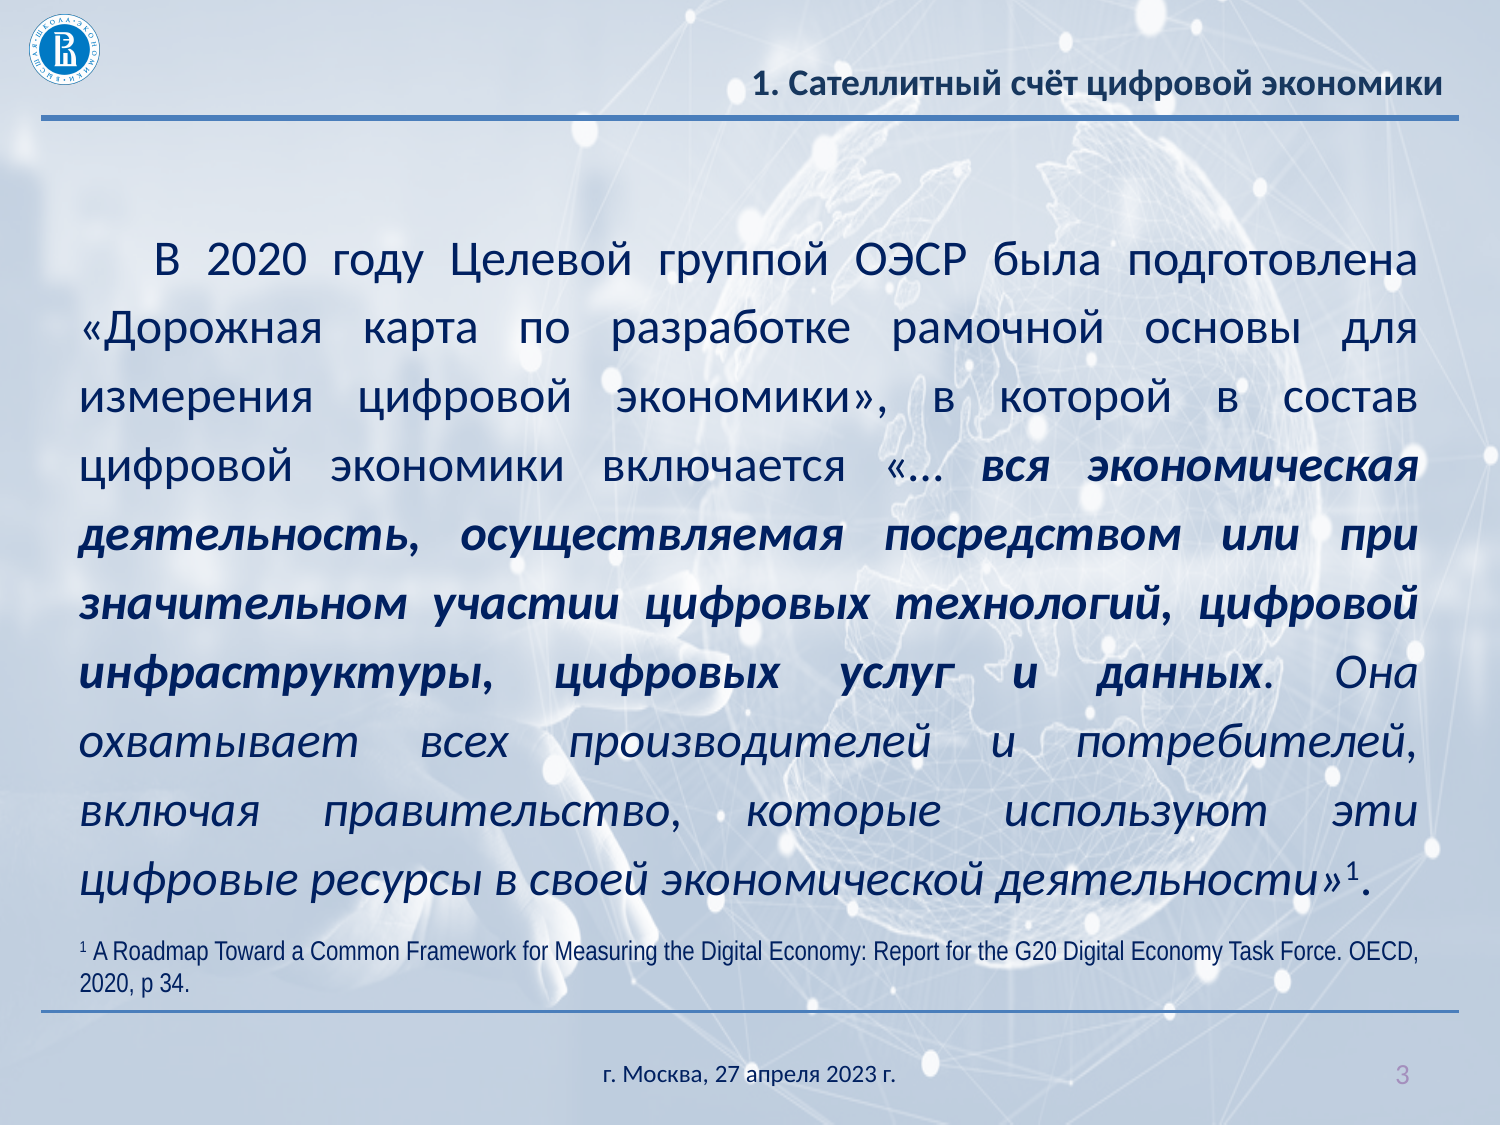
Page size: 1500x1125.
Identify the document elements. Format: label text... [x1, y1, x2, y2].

footer г. Москва, 27 апреля 2023 г. [512, 1042, 988, 1103]
text_box В 2020 году Целевой группой ОЭСР была подготовлена «Дорожная карта по разработке рамочной основы для измерения цифровой экономики», в которой в состав цифровой экономики включается «… вся экономическая деятельность, осуществляемая посредством или при значительном участии цифровых технологий, цифровой инфраструктуры, цифровых услуг и данных. Она охватывает всех производителей и потребителей, включая правительство, которые используют эти цифровые ресурсы в своей экономической деятельности»1. [63, 208, 1434, 913]
slide_number 3 [1281, 1042, 1425, 1103]
text_box 1 A Roadmap Toward a Common Framework for Measuring the Digital Economy: Report for the G20 Digital Economy Task Force. OECD, 2020, p 34. [64, 925, 1434, 1006]
text_box 1. Сателлитный счёт цифровой экономики [203, 46, 1459, 114]
picture [29, 14, 100, 85]
